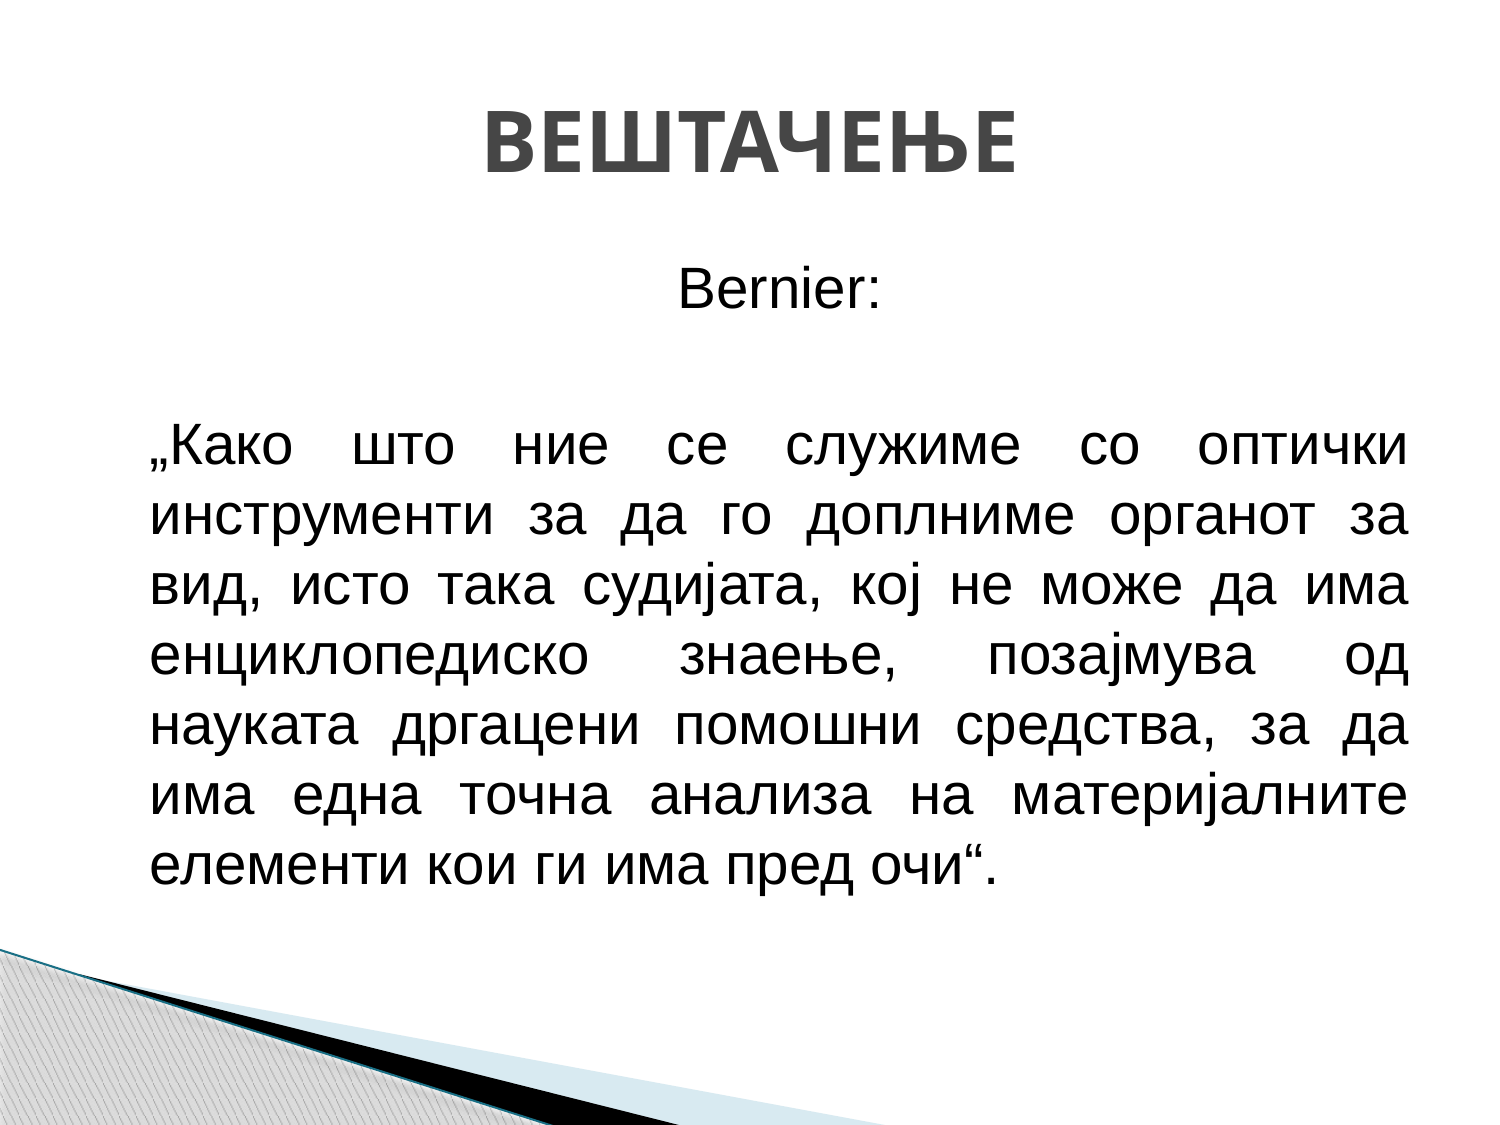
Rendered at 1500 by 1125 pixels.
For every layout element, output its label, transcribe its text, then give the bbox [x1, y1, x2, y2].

list Bernier: „Како што ние се служиме со оптички инструменти за да го доплниме органот за вид, исто така судијата, кој не може да има енциклопедиско знаење, позајмува од науката дргацени помошни средства, за да има една точна анализа на материјалните елементи кои ги има пред очи“. [75, 243, 1425, 986]
title ВЕШТАЧЕЊЕ [75, 45, 1425, 233]
